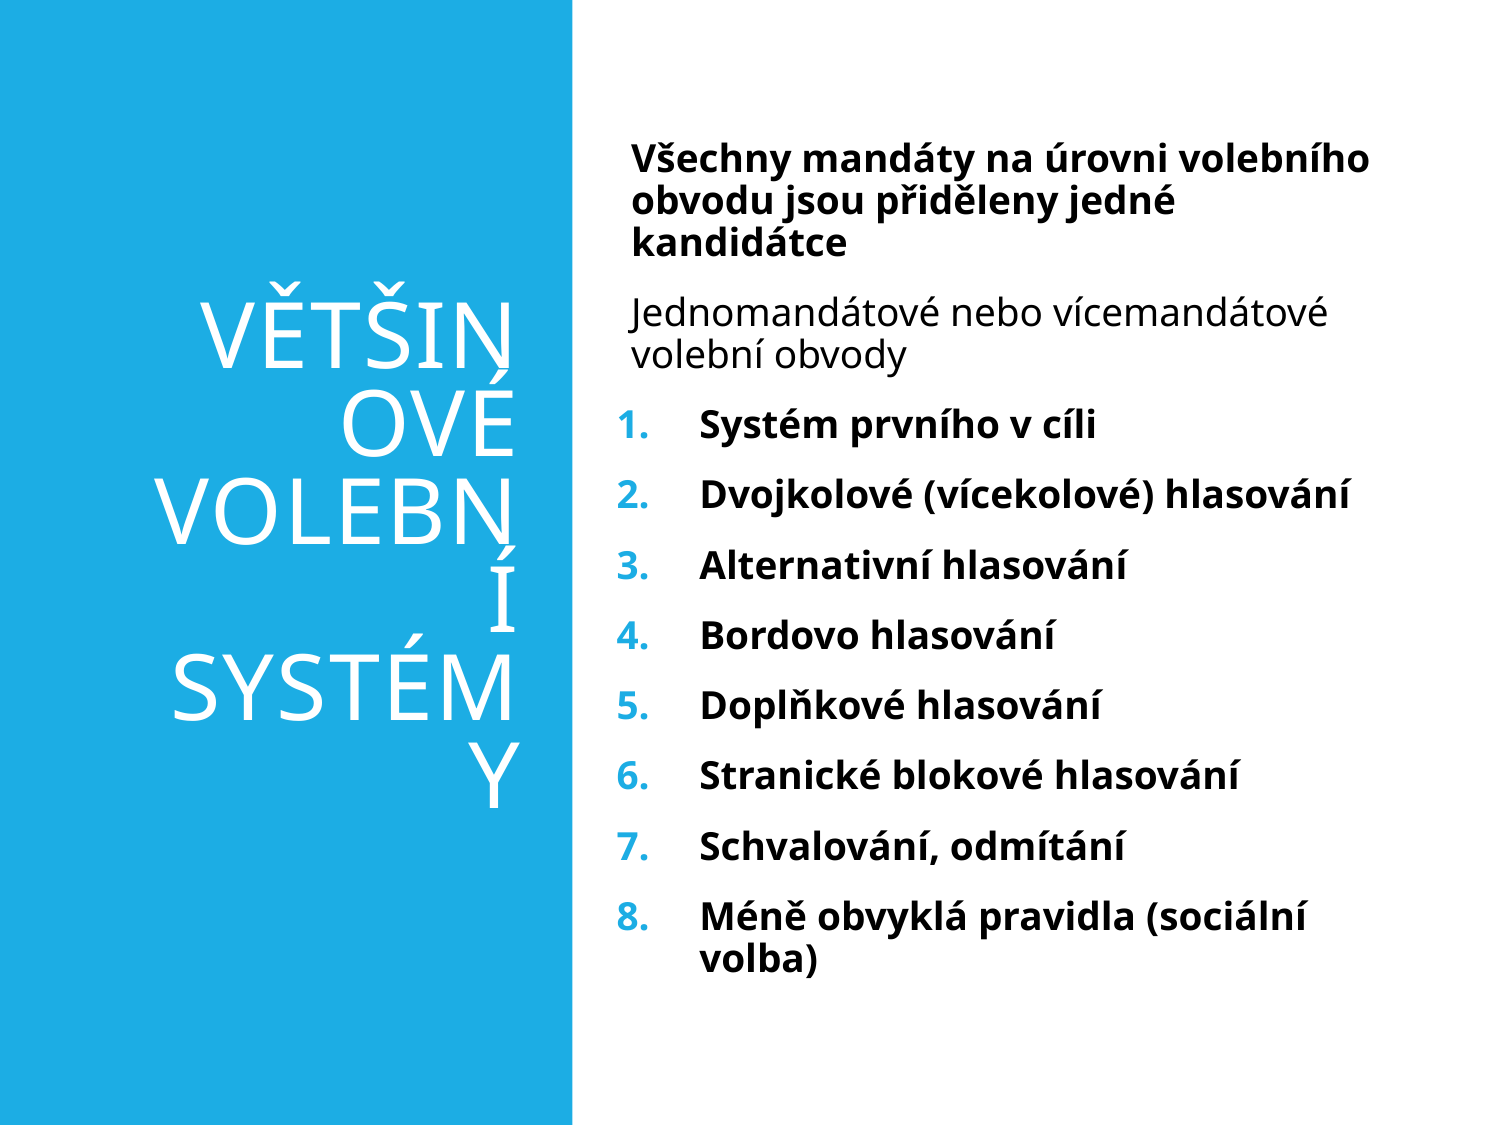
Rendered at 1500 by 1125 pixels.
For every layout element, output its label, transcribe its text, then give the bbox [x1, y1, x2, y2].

text_box [0, 0, 574, 1125]
list Všechny mandáty na úrovni volebního obvodu jsou přiděleny jedné kandidátce Jednomandátové nebo vícemandátové volební obvody Systém prvního v cíli Dvojkolové (vícekolové) hlasování Alternativní hlasování Bordovo hlasování Doplňkové hlasování Stranické blokové hlasování Schvalování, odmítání Méně obvyklá pravidla (sociální volba) [609, 131, 1385, 993]
title Většinové volební systémy [118, 131, 536, 993]
text_box [574, 0, 1500, 1125]
